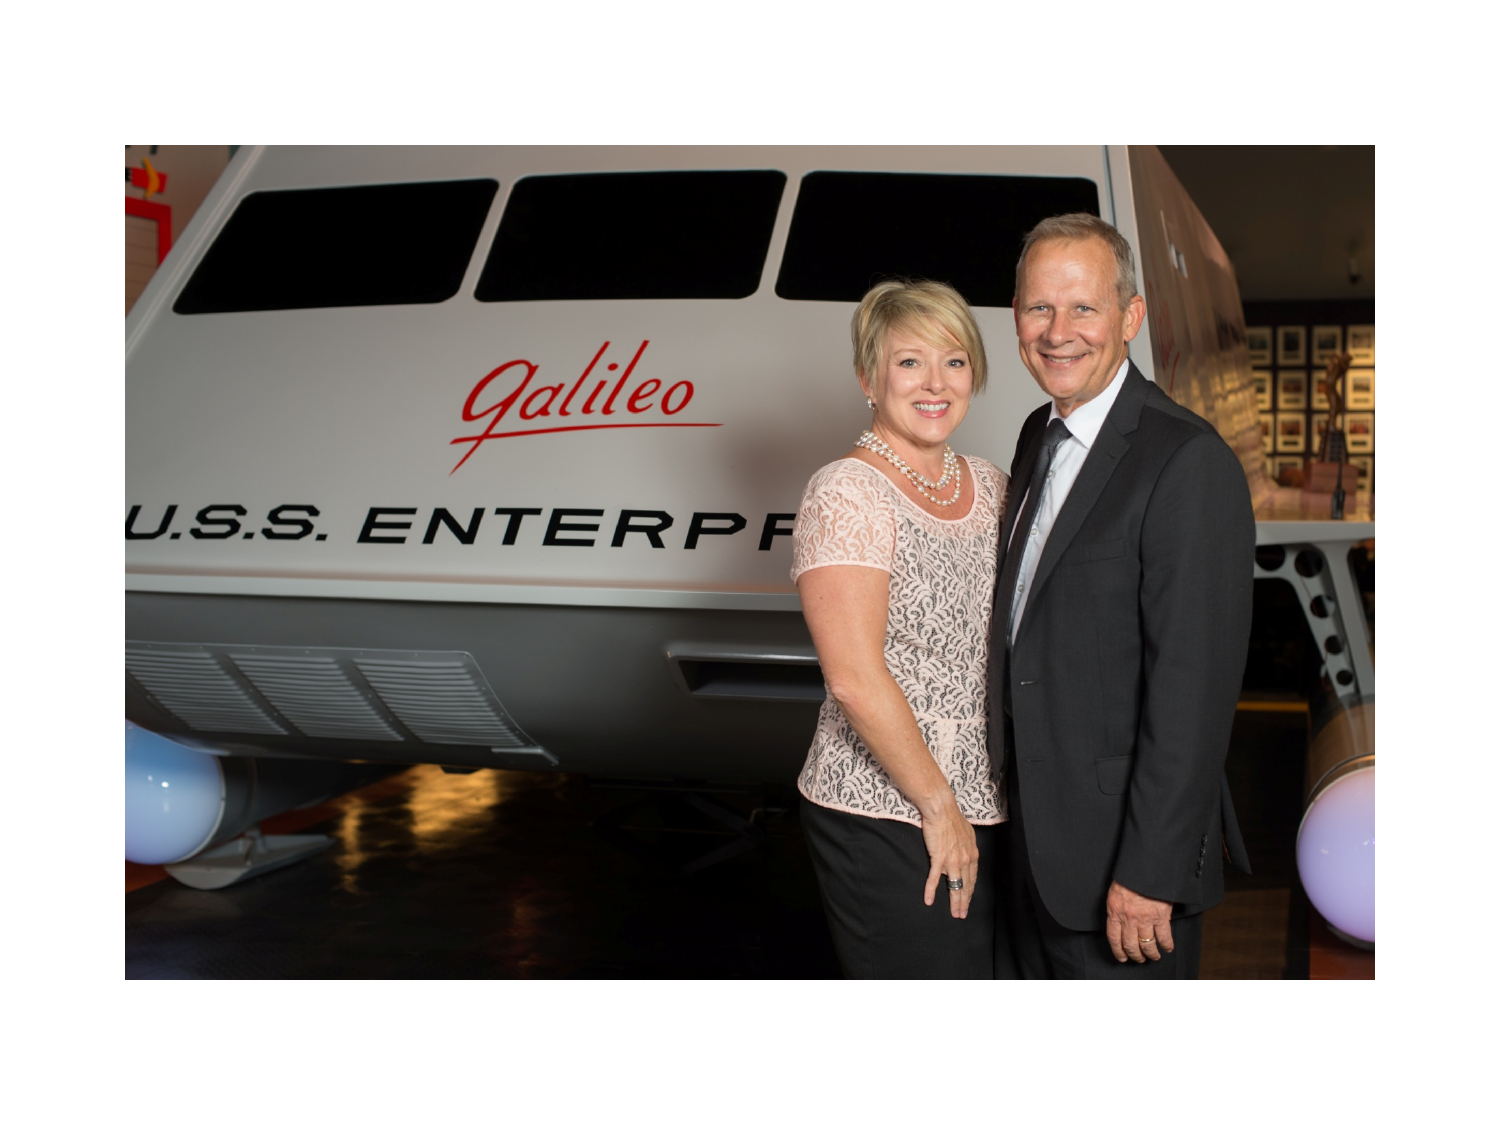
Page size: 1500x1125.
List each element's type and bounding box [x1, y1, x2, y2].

picture [124, 145, 1376, 980]
